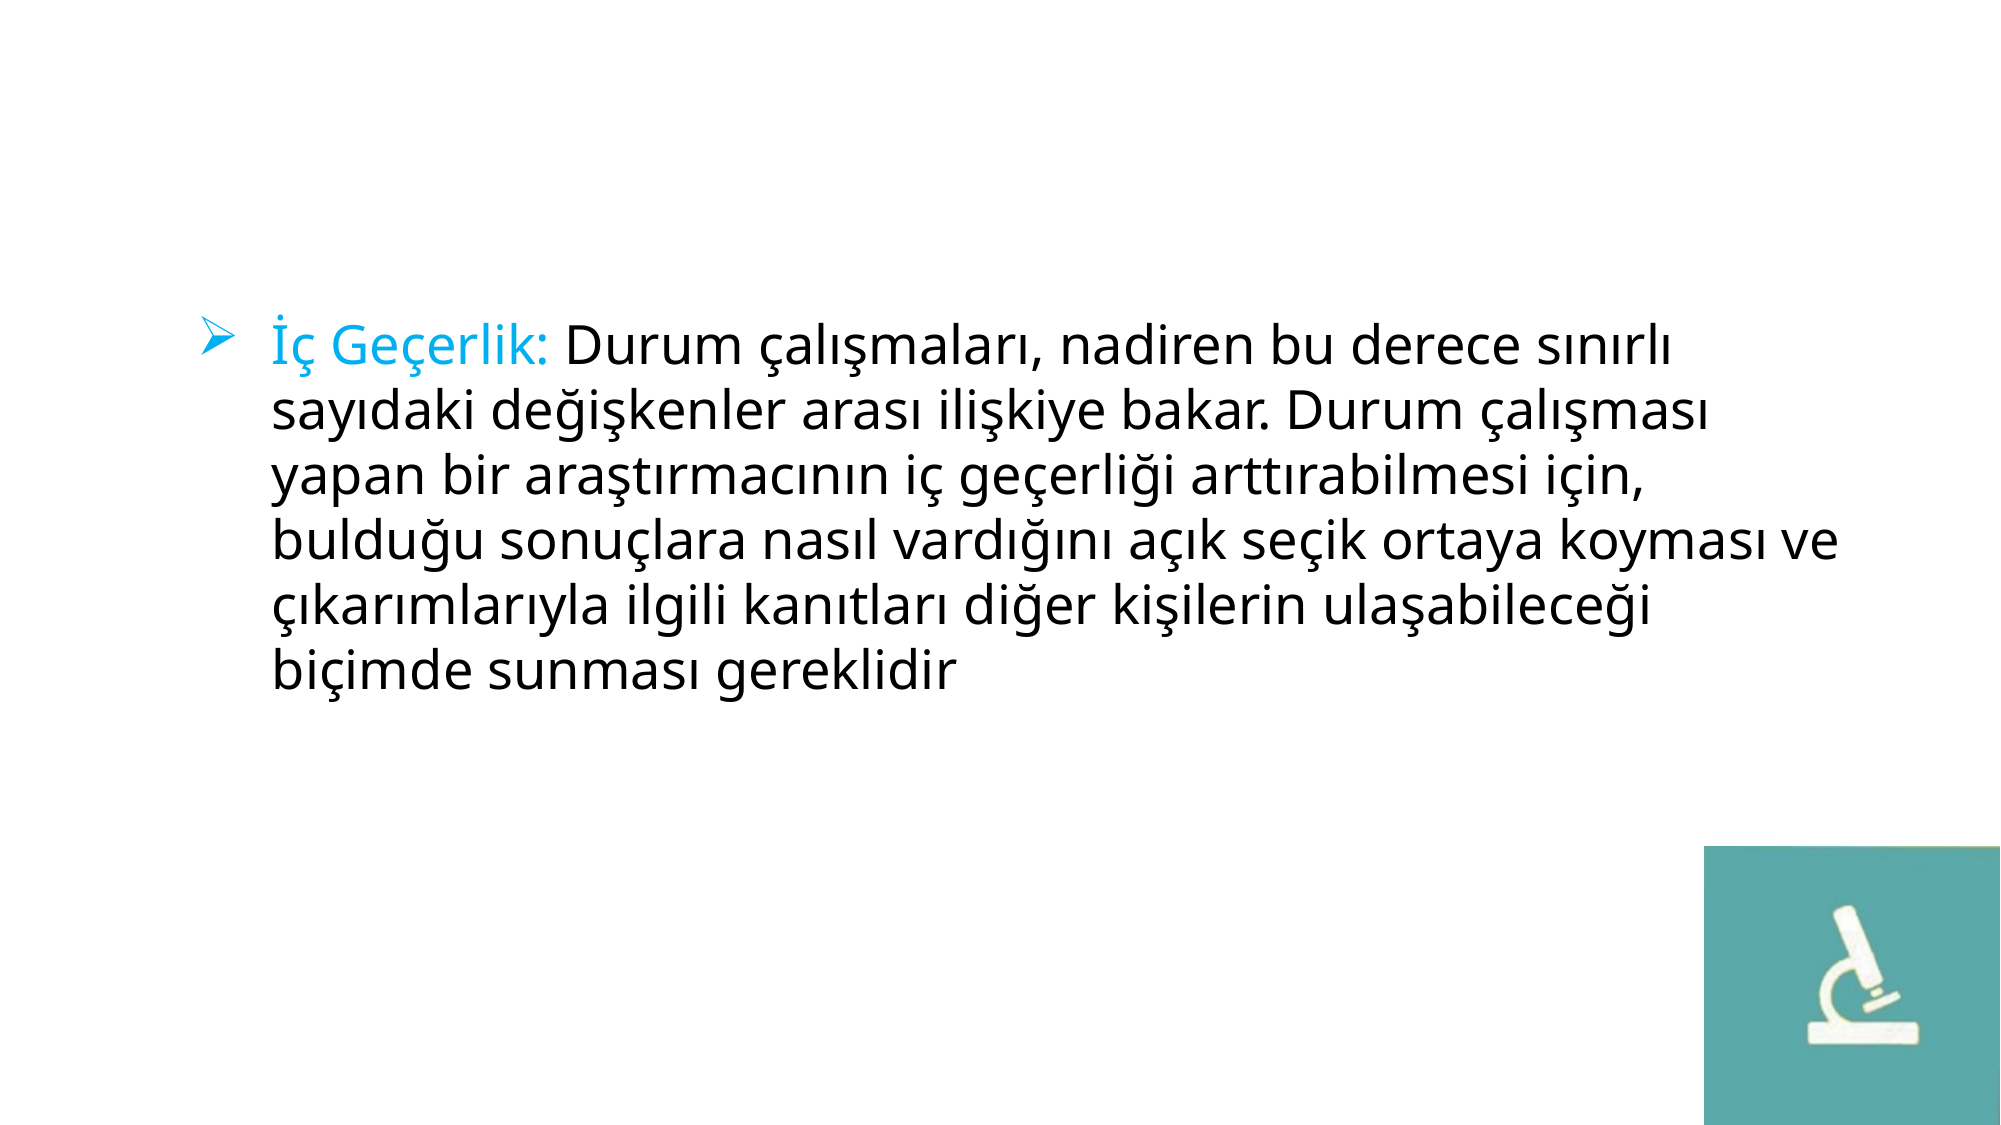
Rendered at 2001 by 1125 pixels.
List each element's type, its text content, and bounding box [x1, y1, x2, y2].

text_box İç Geçerlik: Durum çalışmaları, nadiren bu derece sınırlı sayıdaki değişkenler arası ilişkiye bakar. Durum çalışması yapan bir araştırmacının iç geçerliği arttırabilmesi için, bulduğu sonuçlara nasıl vardığını açık seçik ortaya koyması ve çıkarımlarıyla ilgili kanıtları diğer kişilerin ulaşabileceği biçimde sunması gereklidir [182, 303, 1875, 708]
picture [1704, 846, 2000, 1125]
